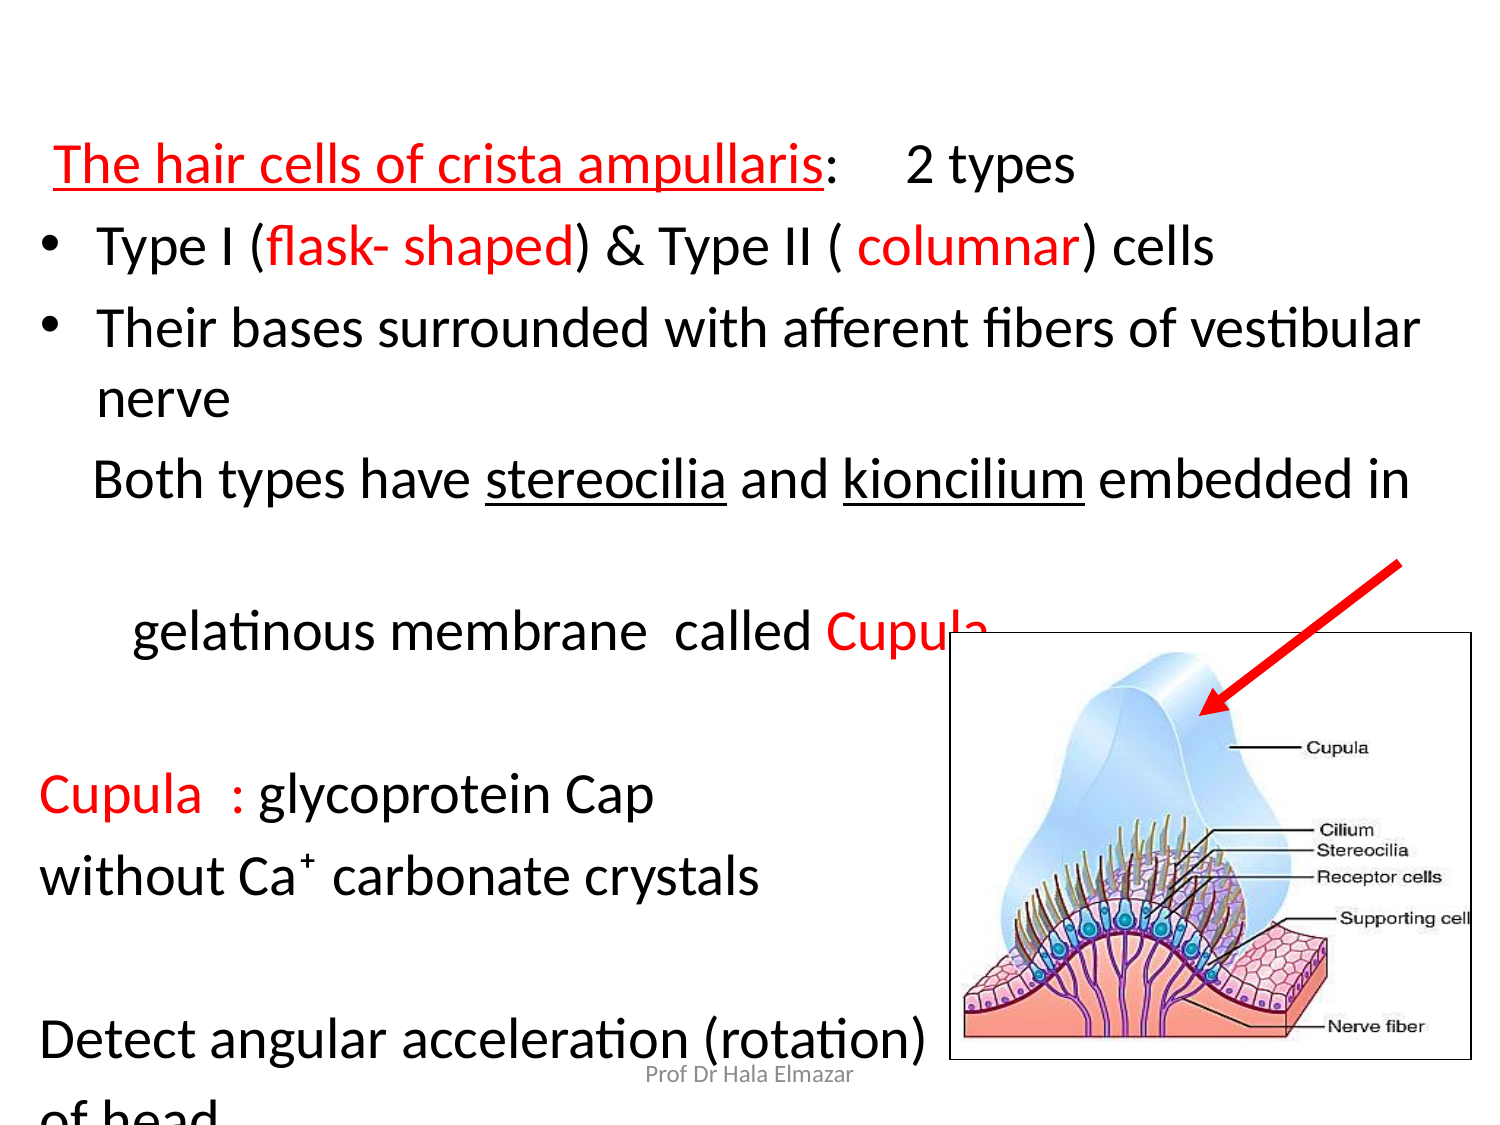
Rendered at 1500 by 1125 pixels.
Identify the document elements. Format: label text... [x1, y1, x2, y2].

footer Prof Dr Hala Elmazar [512, 1042, 988, 1103]
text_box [1198, 562, 1400, 717]
list The hair cells of crista ampullaris: 2 types Type I (flask- shaped) & Type II ( columnar) cells Their bases surrounded with afferent fibers of vestibular nerve Both types have stereocilia and kioncilium embedded in gelatinous membrane called Cupula Cupula : glycoprotein Cap without Ca⁺ carbonate crystals Detect angular acceleration (rotation) of head [24, 36, 1475, 1124]
picture [950, 633, 1471, 1059]
